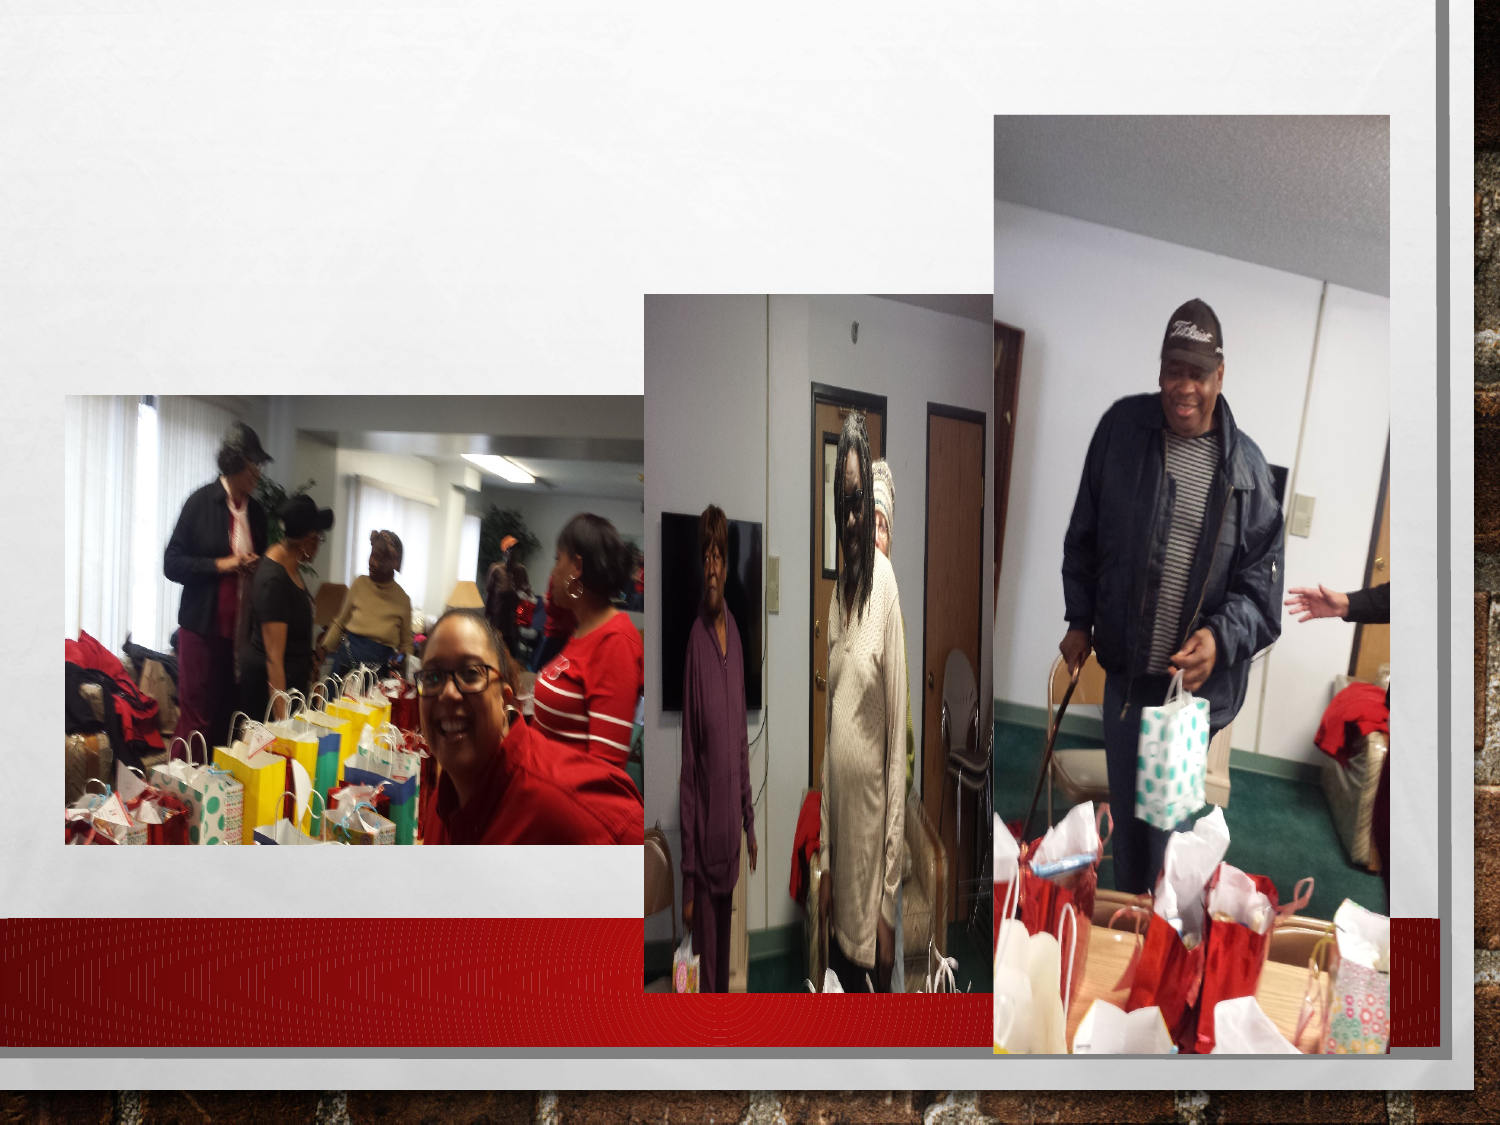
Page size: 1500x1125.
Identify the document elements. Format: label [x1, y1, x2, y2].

list [64, 395, 644, 845]
picture [0, 0, 1500, 1125]
